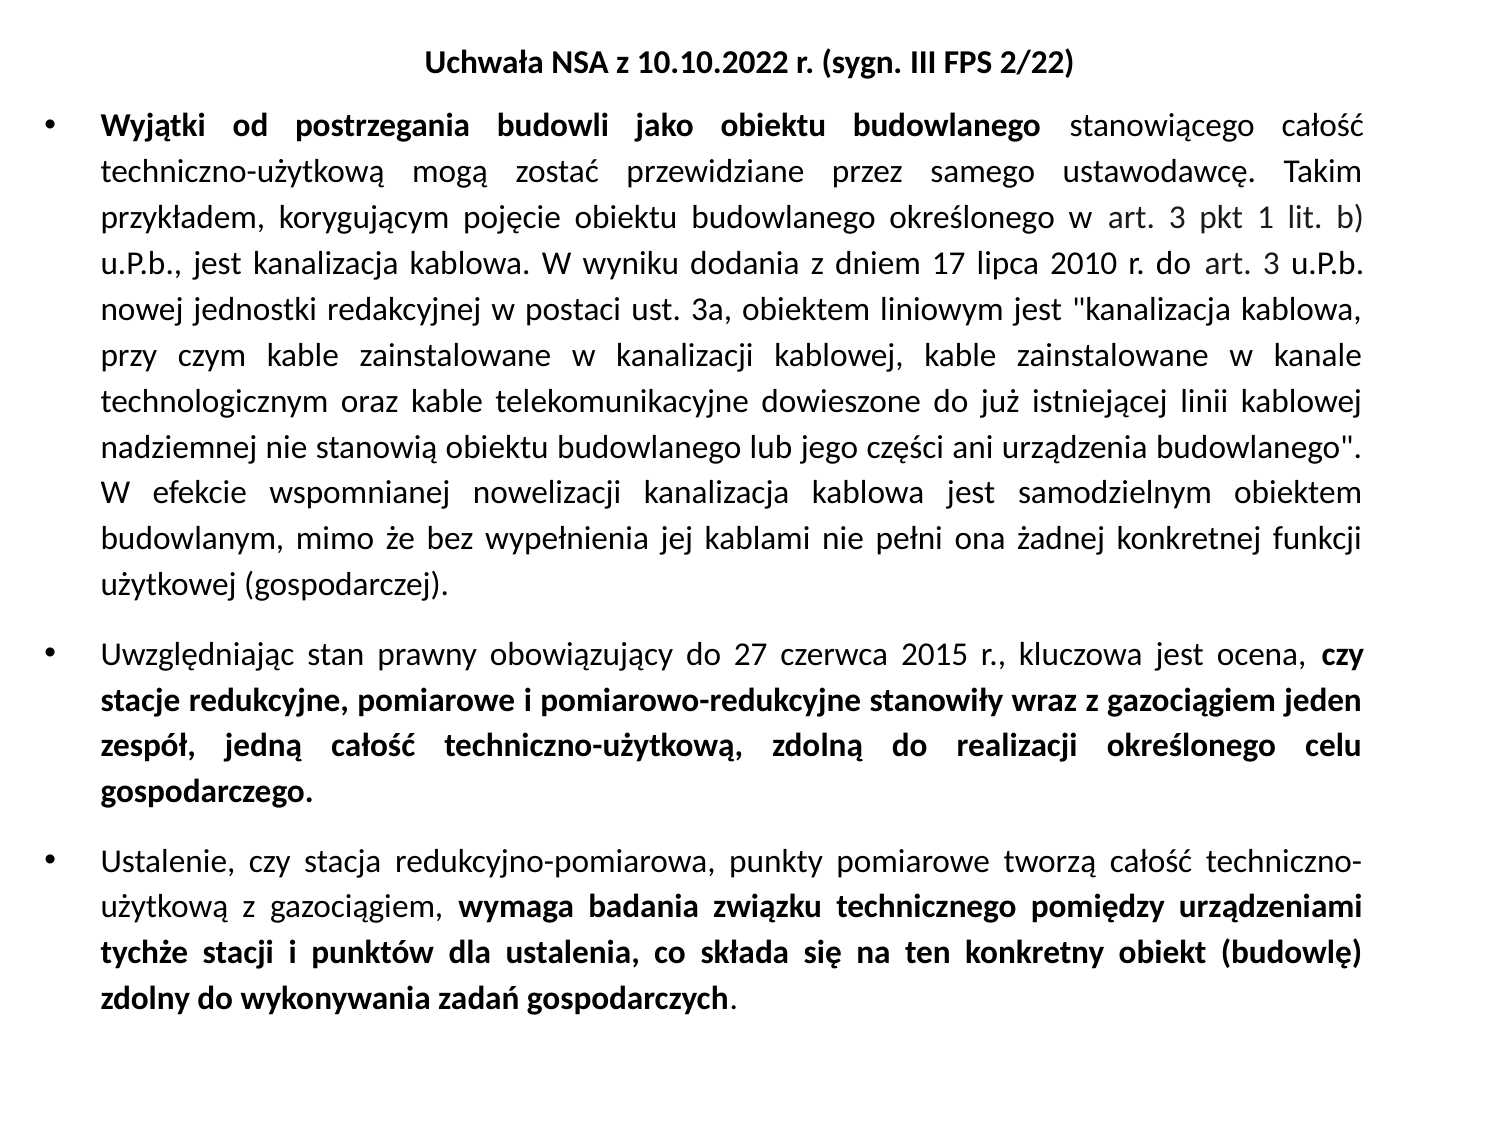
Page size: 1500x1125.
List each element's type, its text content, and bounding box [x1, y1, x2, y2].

title Uchwała NSA z 10.10.2022 r. (sygn. III FPS 2/22) [75, 19, 1425, 102]
list Wyjątki od postrzegania budowli jako obiektu budowlanego stanowiącego całość techniczno-użytkową mogą zostać przewidziane przez samego ustawodawcę. Takim przykładem, korygującym pojęcie obiektu budowlanego określonego w art. 3 pkt 1 lit. b) u.P.b., jest kanalizacja kablowa. W wyniku dodania z dniem 17 lipca 2010 r. do art. 3 u.P.b. nowej jednostki redakcyjnej w postaci ust. 3a, obiektem liniowym jest "kanalizacja kablowa, przy czym kable zainstalowane w kanalizacji kablowej, kable zainstalowane w kanale technologicznym oraz kable telekomunikacyjne dowieszone do już istniejącej linii kablowej nadziemnej nie stanowią obiektu budowlanego lub jego części ani urządzenia budowlanego". W efekcie wspomnianej nowelizacji kanalizacja kablowa jest samodzielnym obiektem budowlanym, mimo że bez wypełnienia jej kablami nie pełni ona żadnej konkretnej funkcji użytkowej (gospodarczej). Uwzględniając stan prawny obowiązujący do 27 czerwca 2015 r., kluczowa jest ocena, czy stacje redukcyjne, pomiarowe i pomiarowo-redukcyjne stanowiły wraz z gazociągiem jeden zespół, jedną całość techniczno-użytkową, zdolną do realizacji określonego celu gospodarczego. Ustalenie, czy stacja redukcyjno-pomiarowa, punkty pomiarowe tworzą całość techniczno-użytkową z gazociągiem, wymaga badania związku technicznego pomiędzy urządzeniami tychże stacji i punktów dla ustalenia, co składa się na ten konkretny obiekt (budowlę) zdolny do wykonywania zadań gospodarczych. [29, 90, 1380, 1083]
